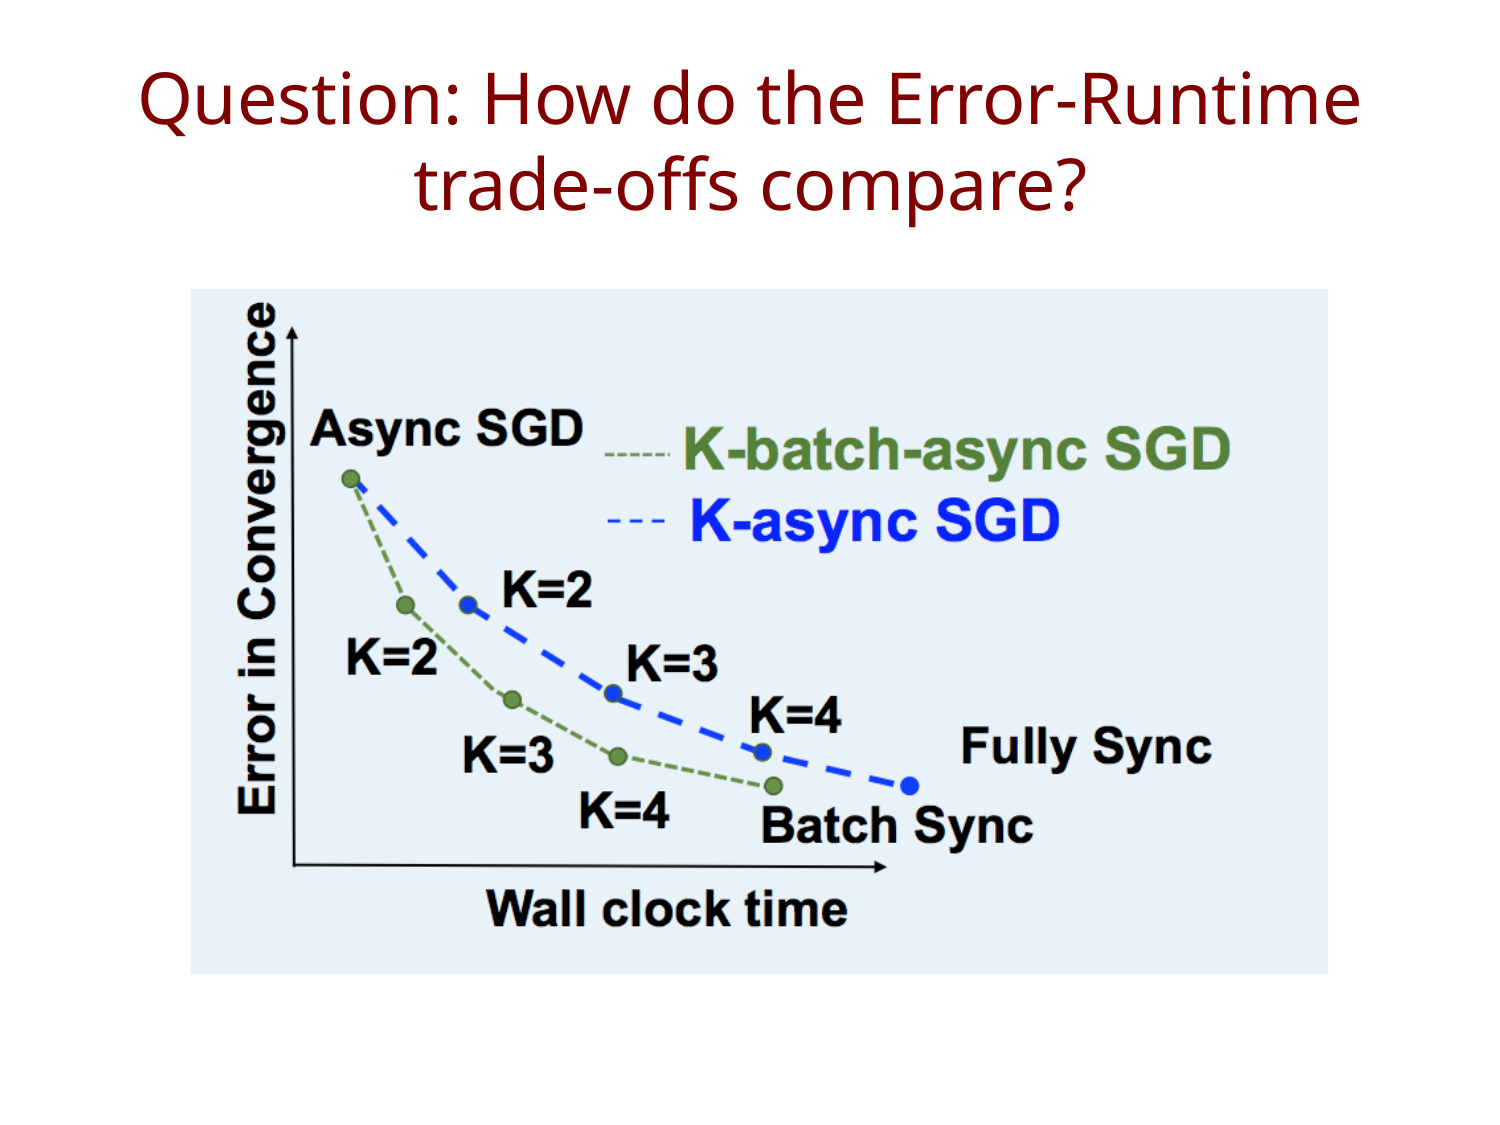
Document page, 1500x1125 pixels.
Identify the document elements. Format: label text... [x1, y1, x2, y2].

title Question: How do the Error-Runtime trade-offs compare? [75, 45, 1425, 233]
picture [190, 289, 1329, 975]
